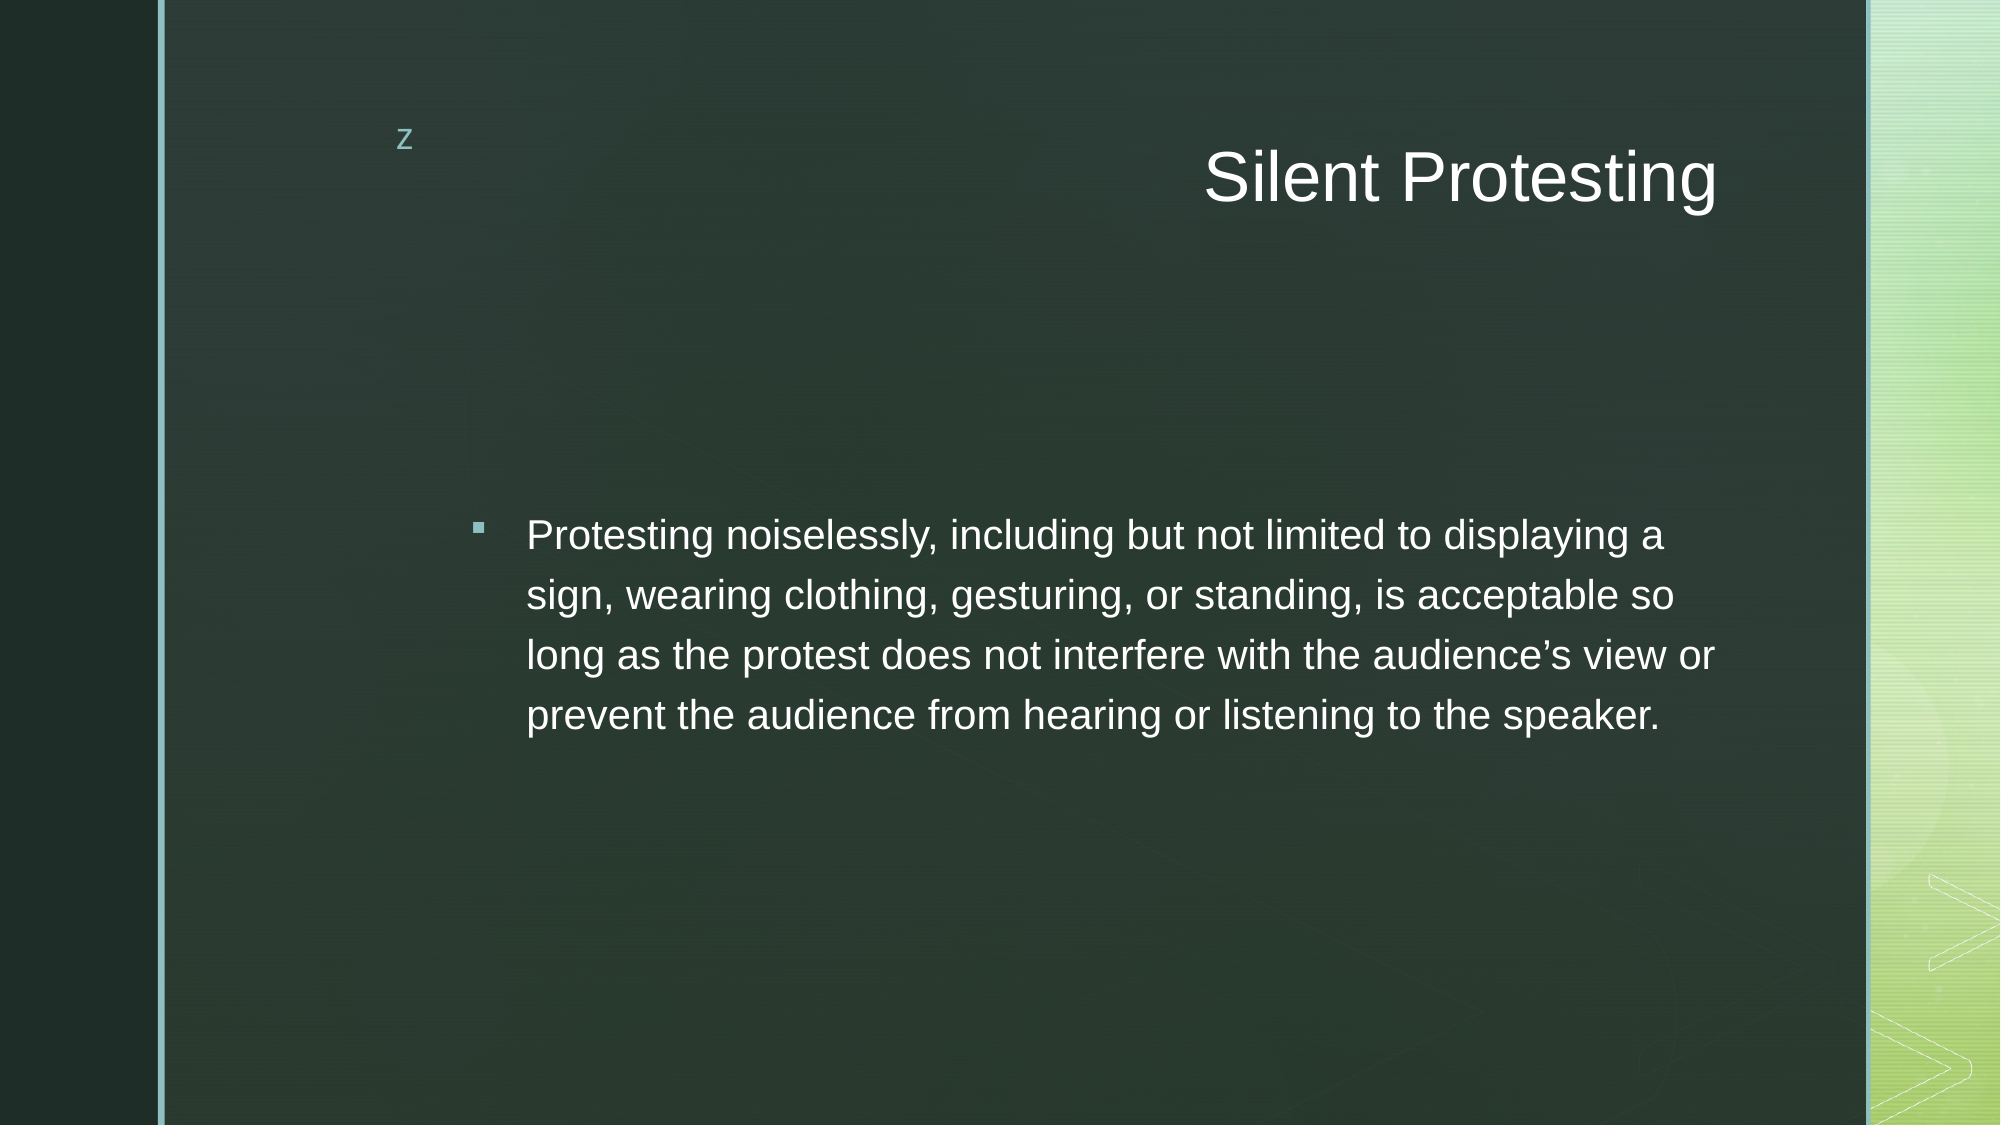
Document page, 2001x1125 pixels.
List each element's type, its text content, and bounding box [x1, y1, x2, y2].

list Protesting noiselessly, including but not limited to displaying a sign, wearing clothing, gesturing, or standing, is acceptable so long as the protest does not interfere with the audience’s view or prevent the audience from hearing or listening to the speaker. [454, 336, 1734, 993]
picture [1871, 0, 2001, 1125]
title Silent Protesting [428, 132, 1734, 310]
